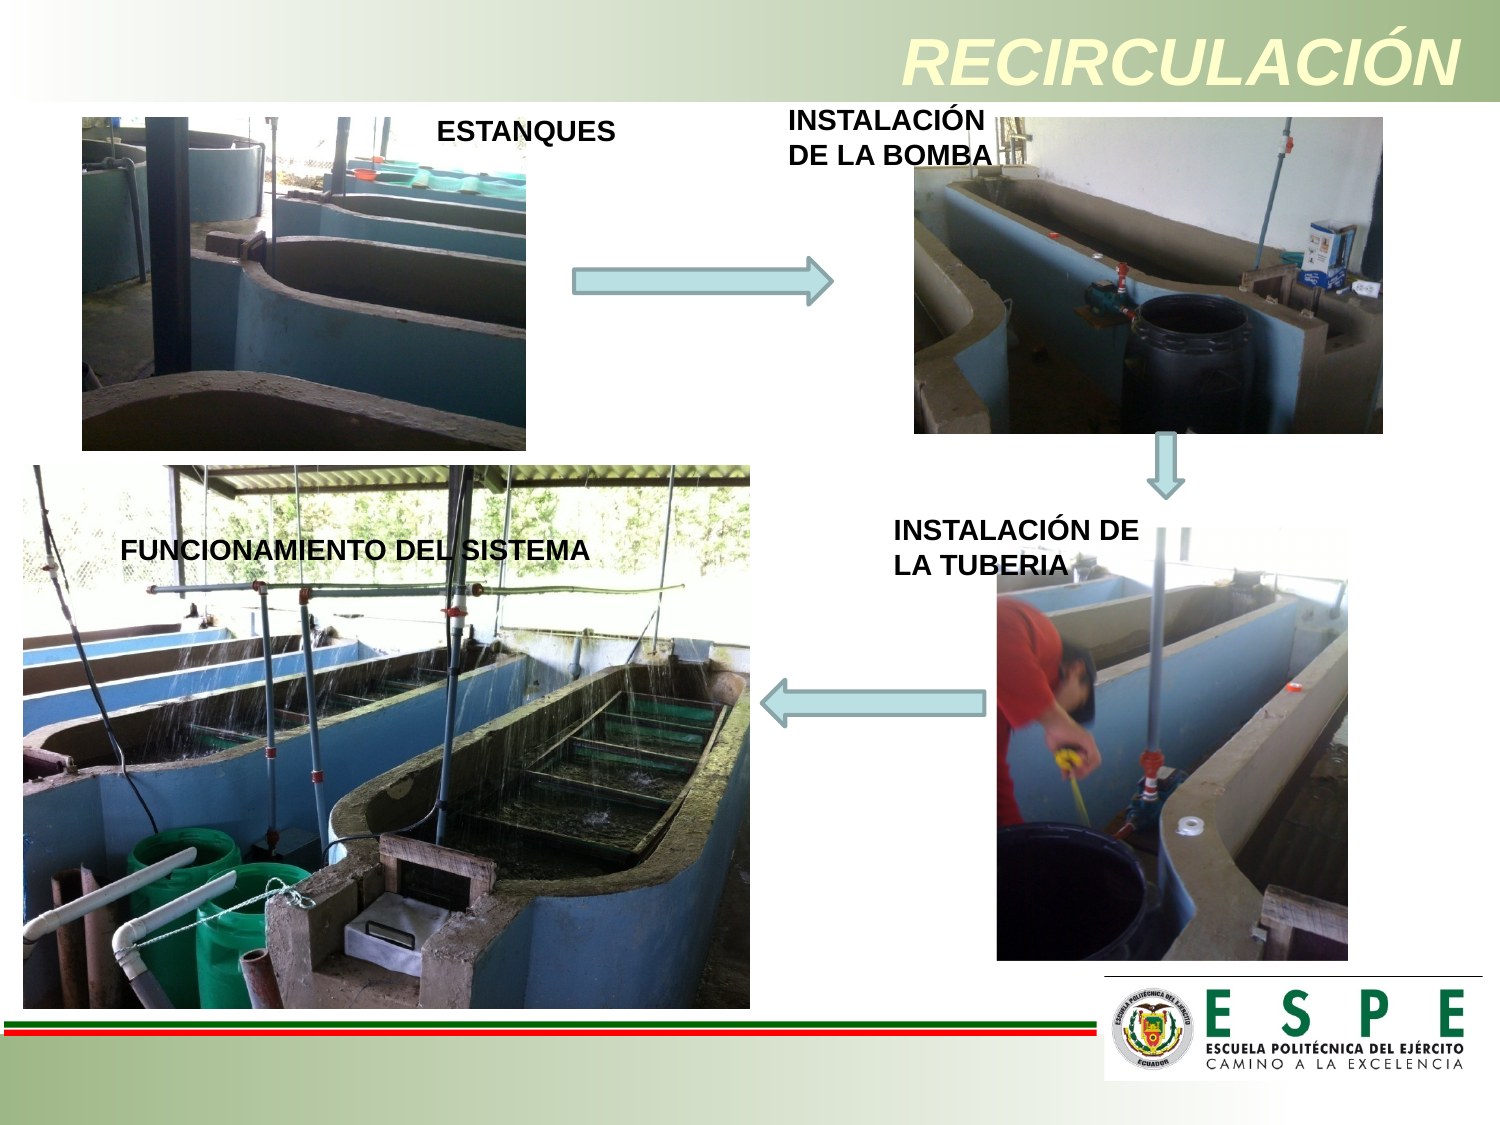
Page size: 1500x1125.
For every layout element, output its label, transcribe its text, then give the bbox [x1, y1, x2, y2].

picture [954, 528, 1389, 960]
text_box [1146, 442, 1186, 501]
title RECIRCULACIÓN [126, 11, 1477, 200]
text_box INSTALACIÓN DE LA TUBERIA [878, 503, 1161, 589]
text_box ESTANQUES [421, 105, 668, 156]
picture [1104, 976, 1483, 1081]
text_box [572, 255, 835, 307]
text_box INSTALACIÓN DE LA BOMBA [773, 93, 1020, 179]
text_box [759, 677, 949, 729]
picture [23, 465, 751, 1009]
picture [913, 116, 1383, 434]
picture [81, 116, 526, 451]
